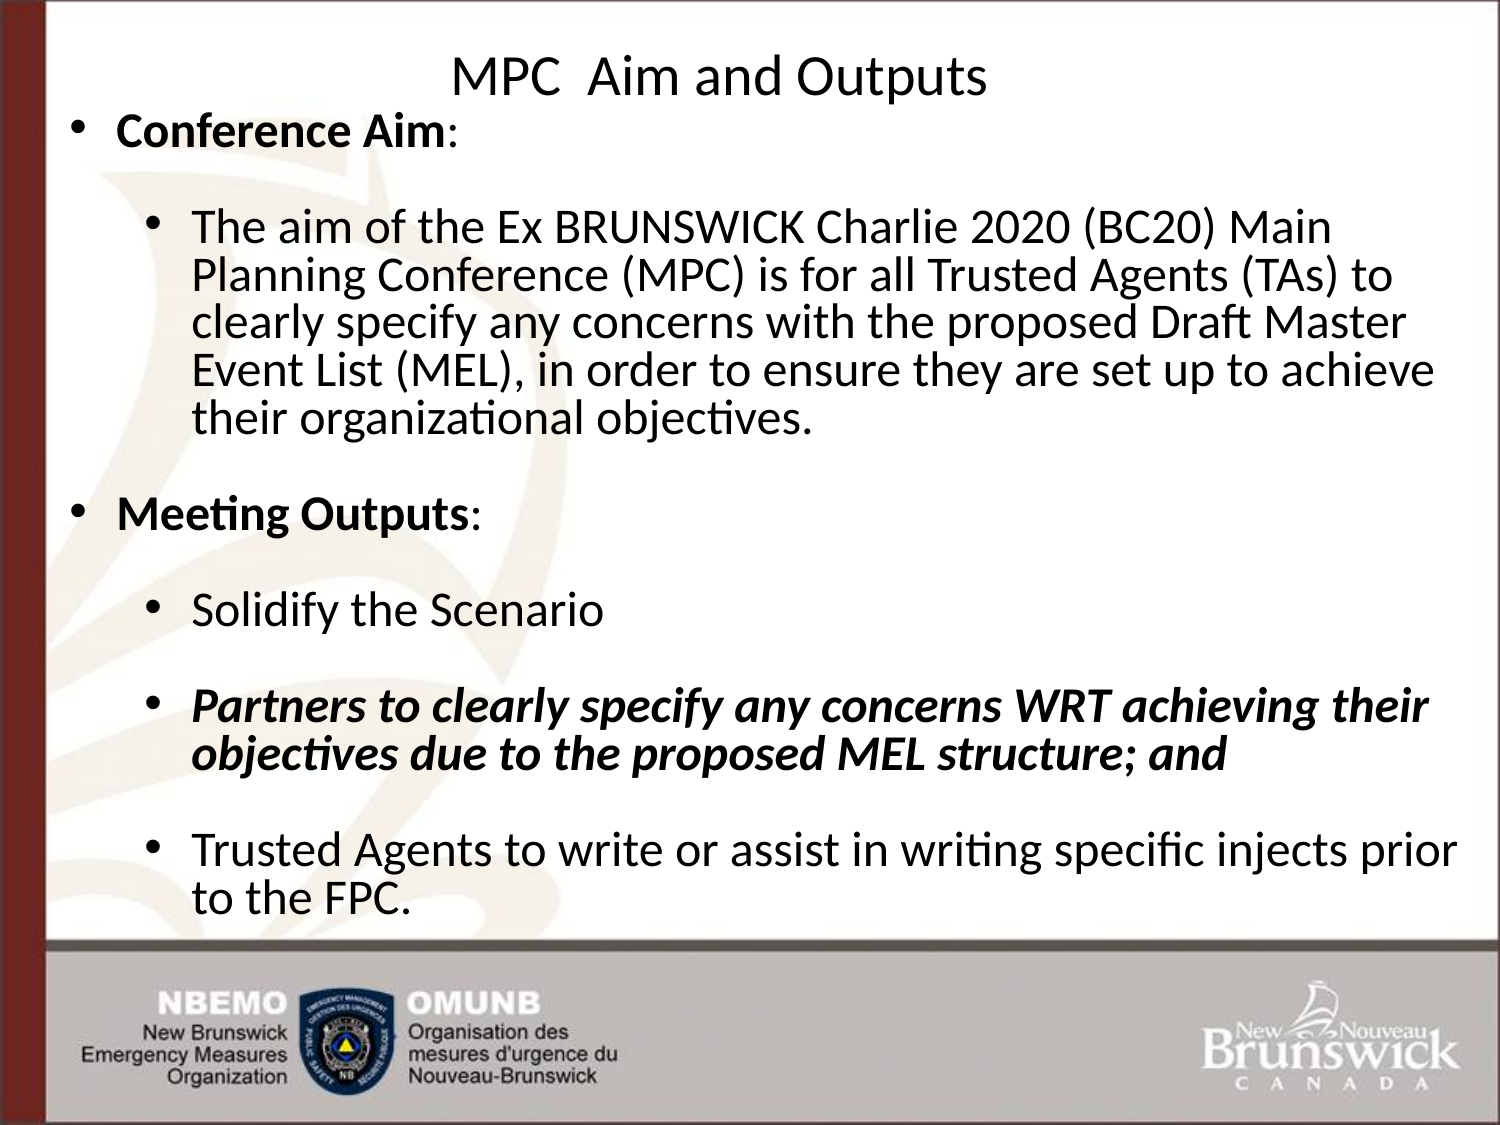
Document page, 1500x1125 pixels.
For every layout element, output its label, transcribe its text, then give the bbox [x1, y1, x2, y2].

picture [0, 0, 1500, 1125]
text_box Conference Aim: The aim of the Ex BRUNSWICK Charlie 2020 (BC20) Main Planning Conference (MPC) is for all Trusted Agents (TAs) to clearly specify any concerns with the proposed Draft Master Event List (MEL), in order to ensure they are set up to achieve their organizational objectives. Meeting Outputs: Solidify the Scenario Partners to clearly specify any concerns WRT achieving their objectives due to the proposed MEL structure; and Trusted Agents to write or assist in writing specific injects prior to the FPC. [54, 101, 1488, 932]
text_box MPC Aim and Outputs [398, 29, 1041, 101]
